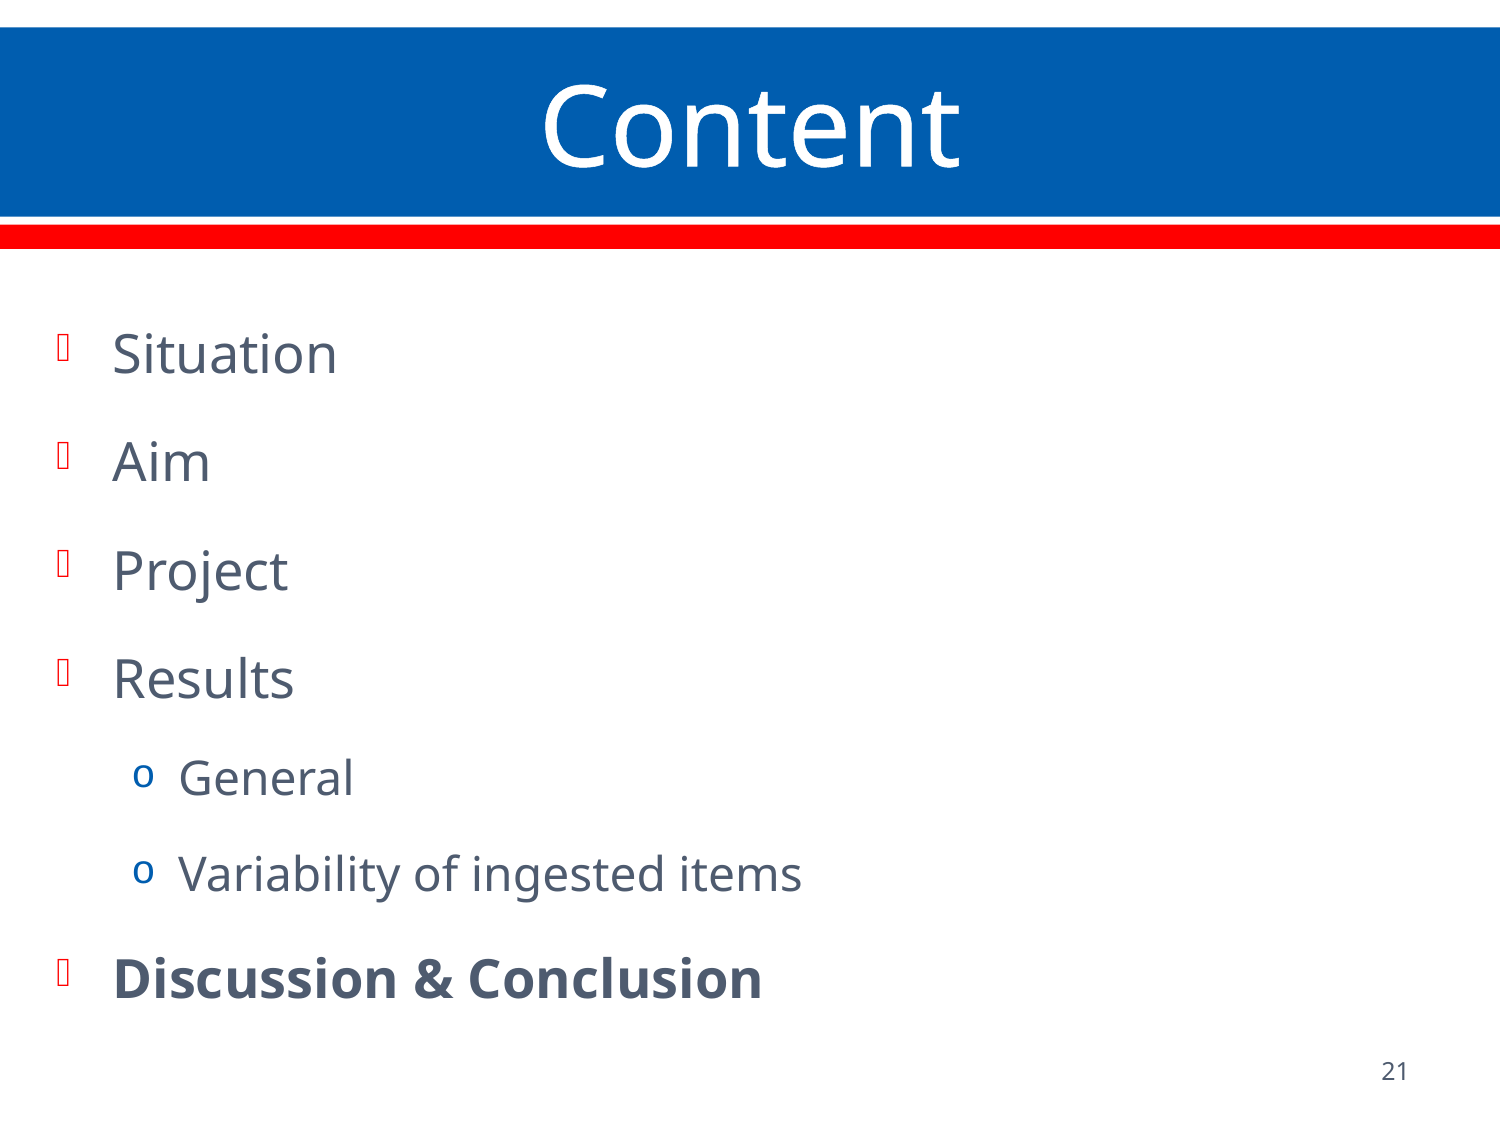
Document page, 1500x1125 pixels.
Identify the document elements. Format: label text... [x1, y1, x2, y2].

title Content [75, 29, 1425, 213]
list Situation Aim Project Results General Variability of ingested items Discussion & Conclusion [41, 278, 1483, 1059]
slide_number 21 [1074, 1042, 1425, 1103]
